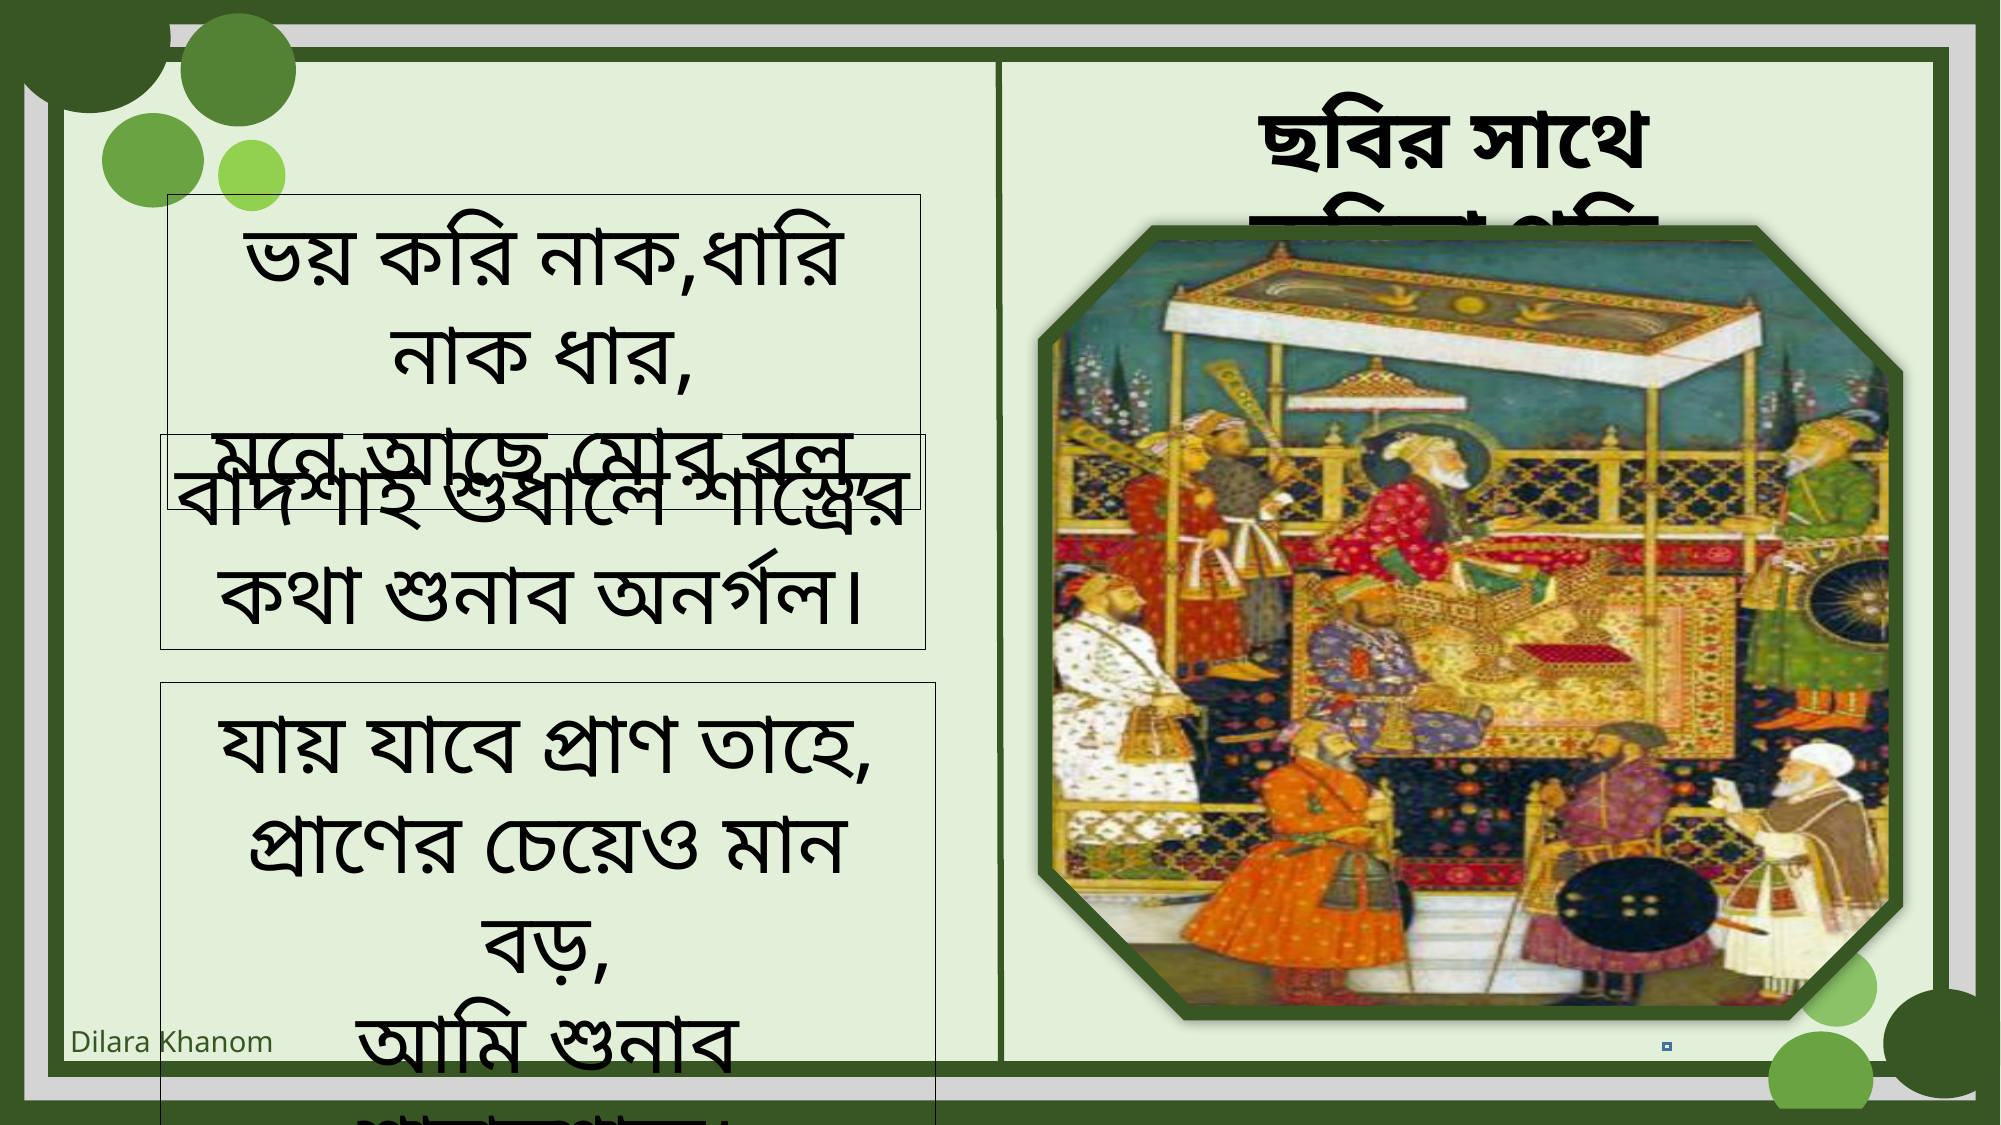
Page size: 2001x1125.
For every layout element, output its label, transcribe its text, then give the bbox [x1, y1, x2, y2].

text_box ছবির সাথে কবিতা পড়ি [1129, 78, 1779, 232]
picture [1045, 232, 1896, 1014]
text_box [998, 51, 1002, 1074]
text_box বাদশাহ শুধালে শাস্ত্রের কথা শুনাব অনর্গল। [160, 434, 926, 649]
text_box ভয় করি নাক,ধারি নাক ধার, মনে আছে মোর বল, [167, 194, 921, 434]
text_box যায় যাবে প্রাণ তাহে, প্রাণের চেয়েও মান বড়, আমি শুনাব শাহানশাহে। [160, 682, 936, 1125]
